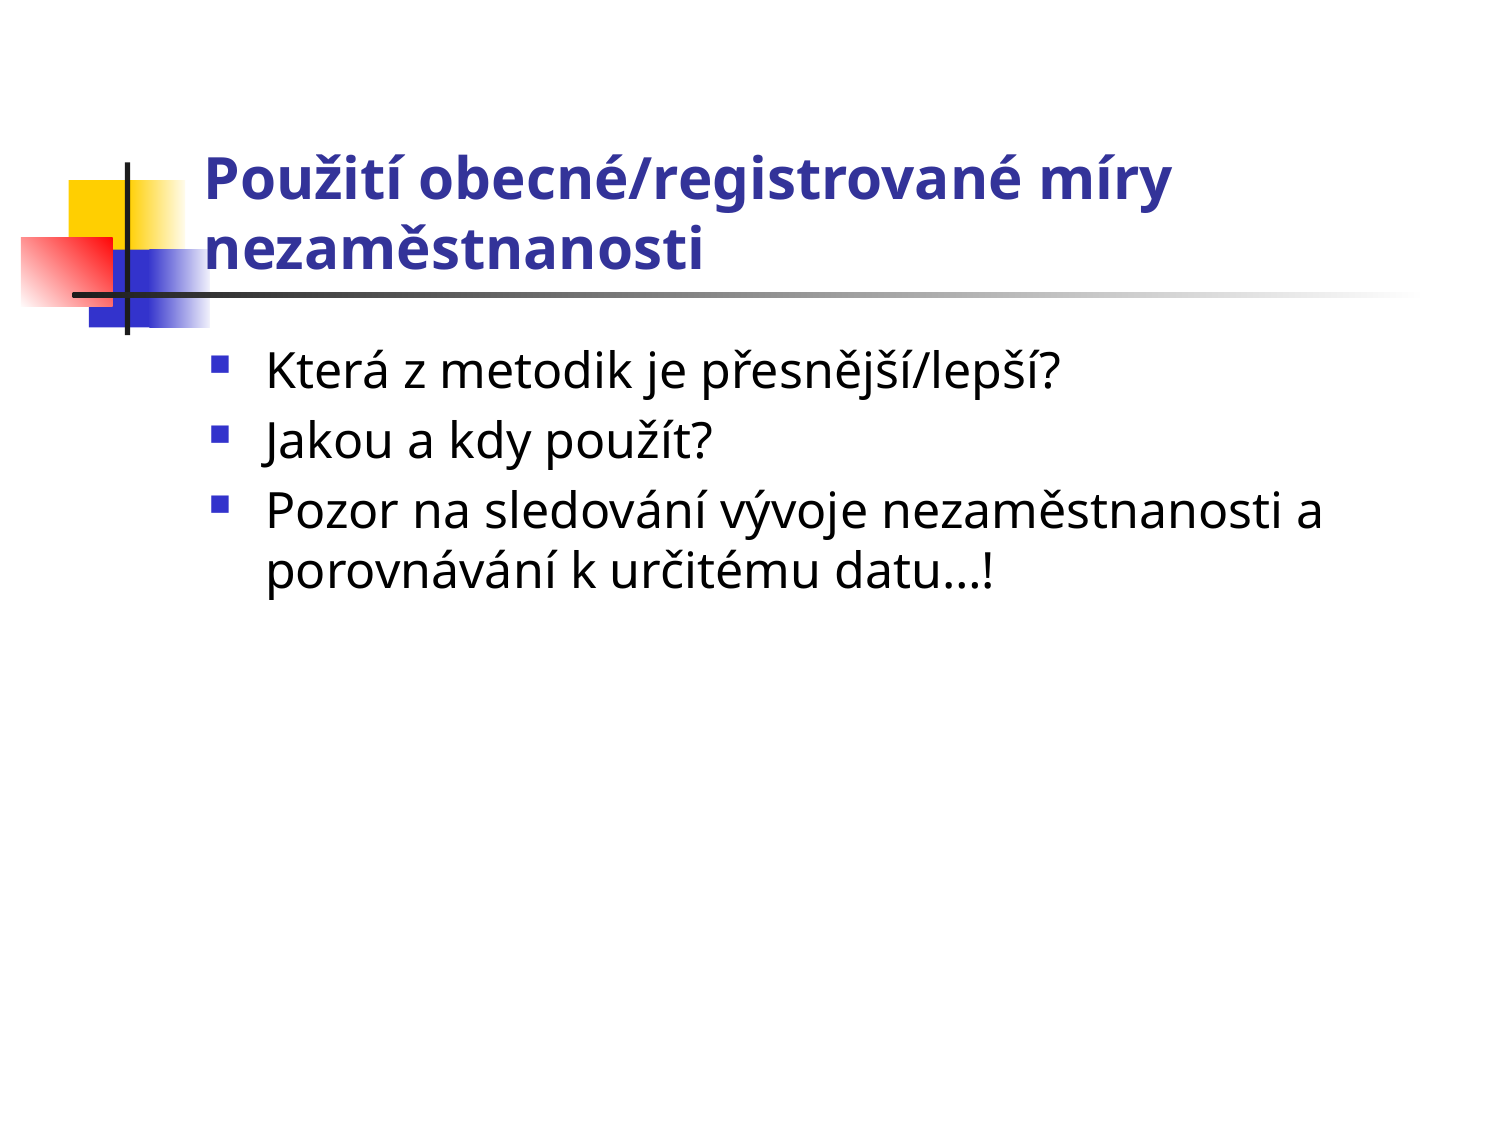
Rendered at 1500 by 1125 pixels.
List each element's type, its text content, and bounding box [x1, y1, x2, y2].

list Která z metodik je přesnější/lepší? Jakou a kdy použít? Pozor na sledování vývoje nezaměstnanosti a porovnávání k určitému datu…! [193, 331, 1469, 1006]
title Použití obecné/registrované míry nezaměstnanosti [188, 101, 1468, 289]
